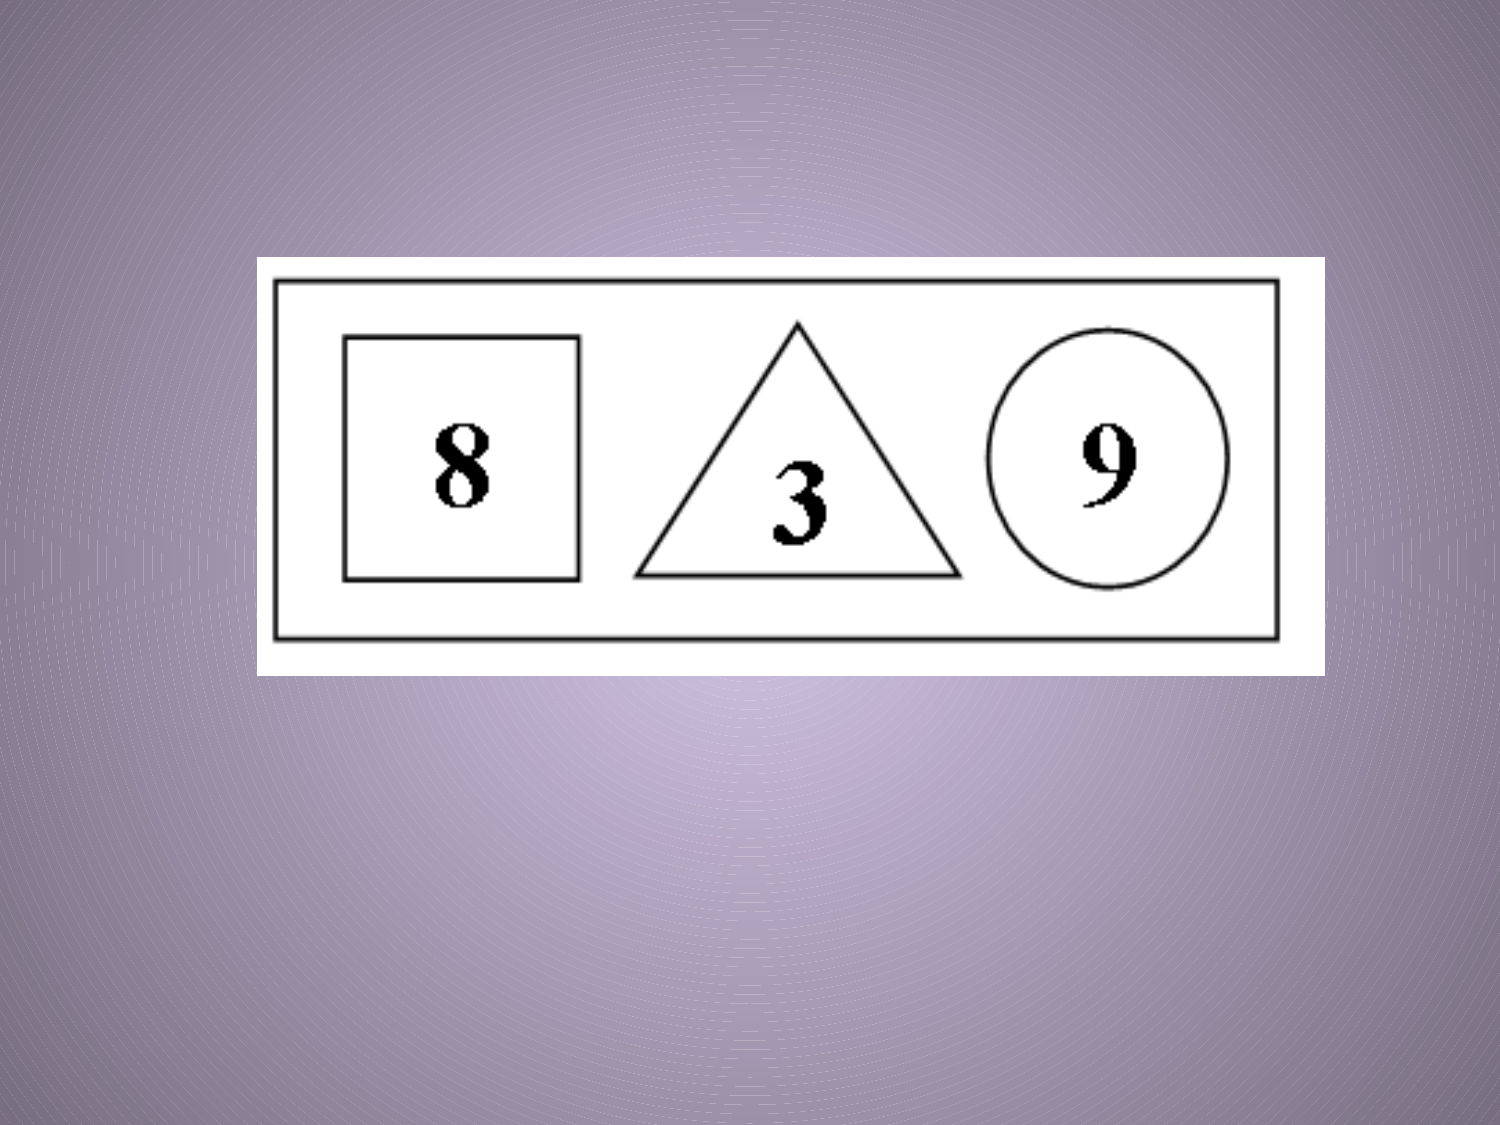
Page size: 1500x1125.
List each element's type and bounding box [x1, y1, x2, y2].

picture [257, 257, 1325, 676]
